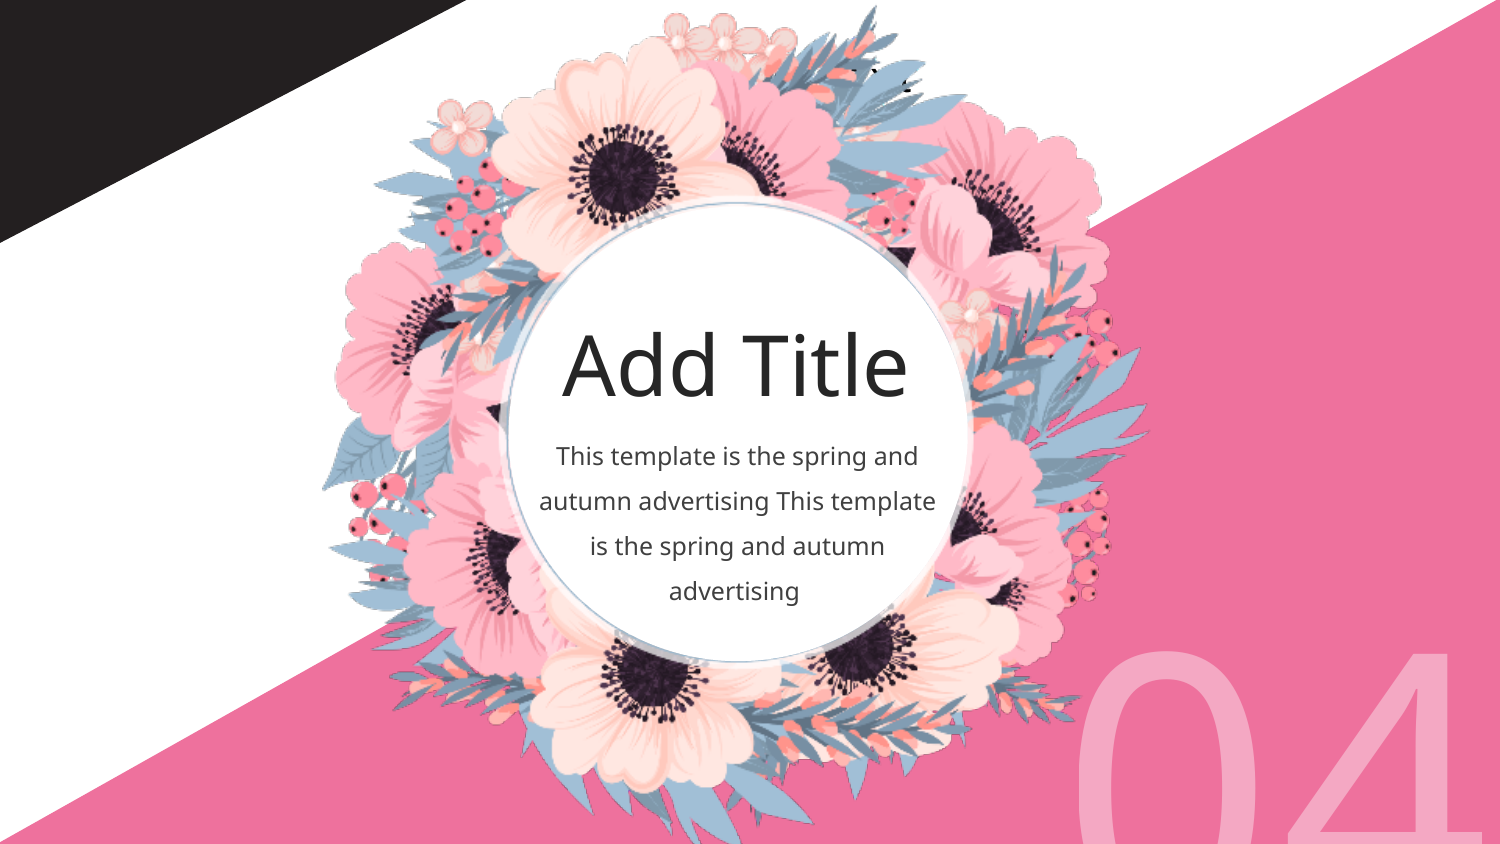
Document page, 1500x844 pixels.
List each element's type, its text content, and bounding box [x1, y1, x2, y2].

text_box [1155, 0, 1500, 541]
text_box [0, 662, 318, 844]
text_box [0, 0, 318, 245]
picture [318, 0, 1155, 844]
text_box 04 [1155, 541, 1500, 844]
